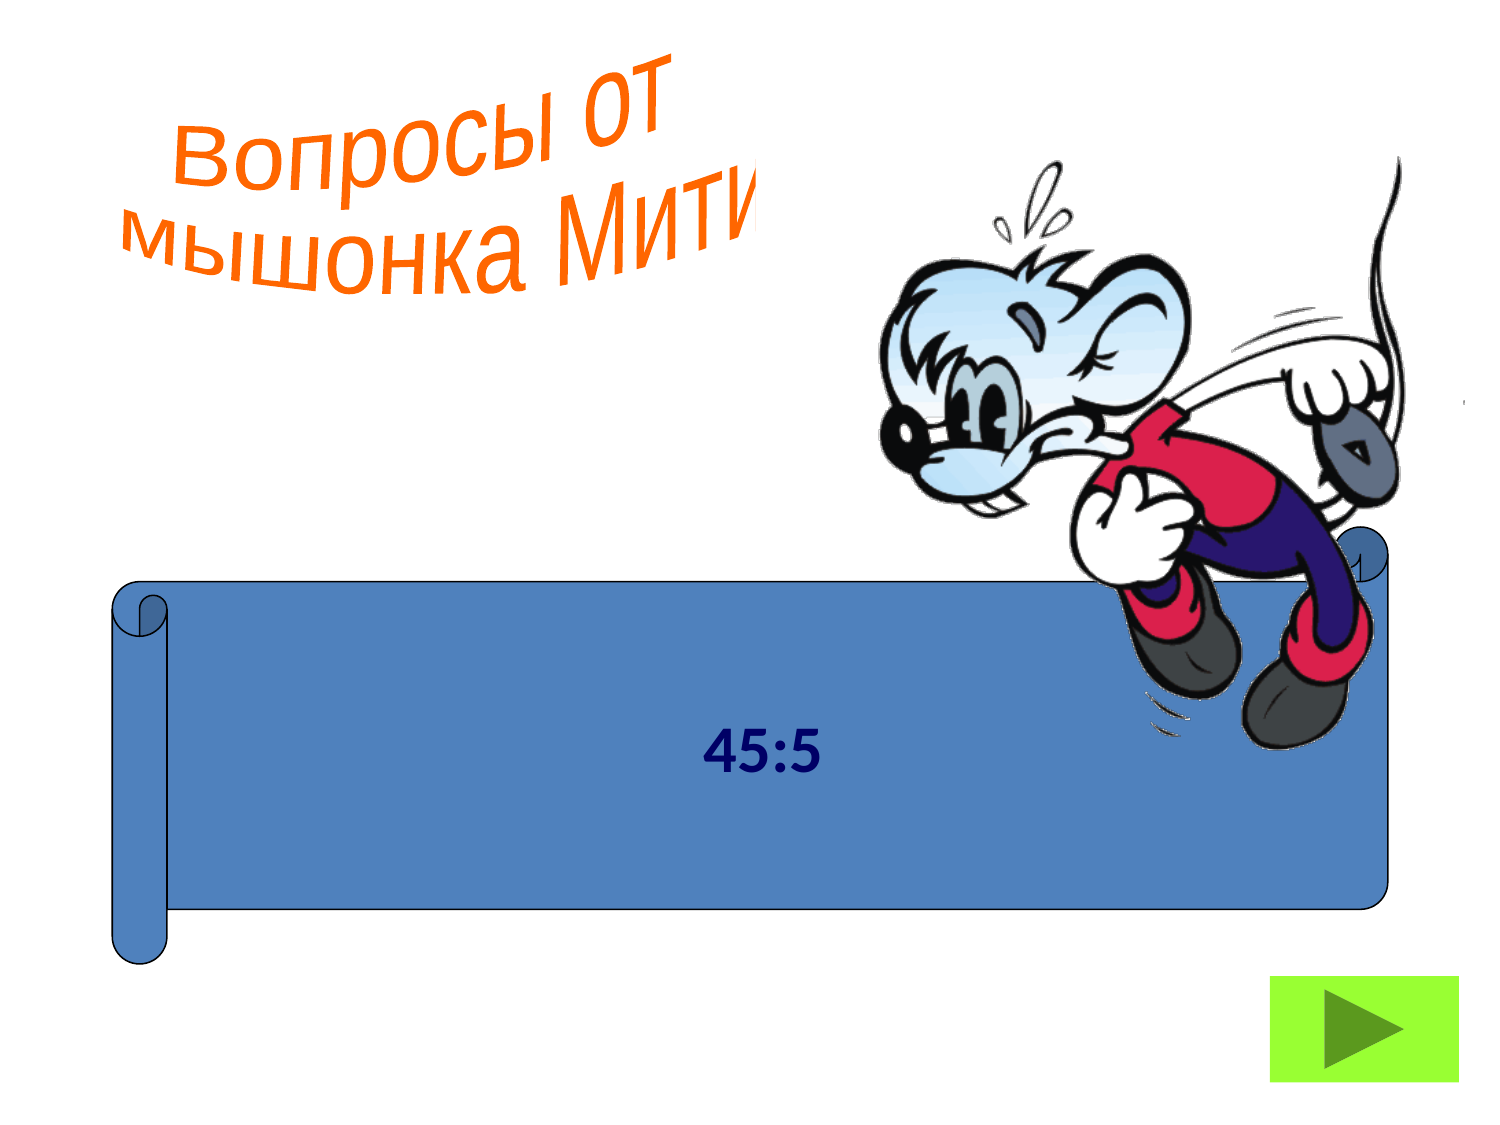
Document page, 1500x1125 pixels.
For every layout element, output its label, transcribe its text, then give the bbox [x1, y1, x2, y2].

text_box 45:5 [112, 581, 1388, 965]
text_box [1269, 976, 1459, 1083]
picture [867, 125, 1465, 811]
